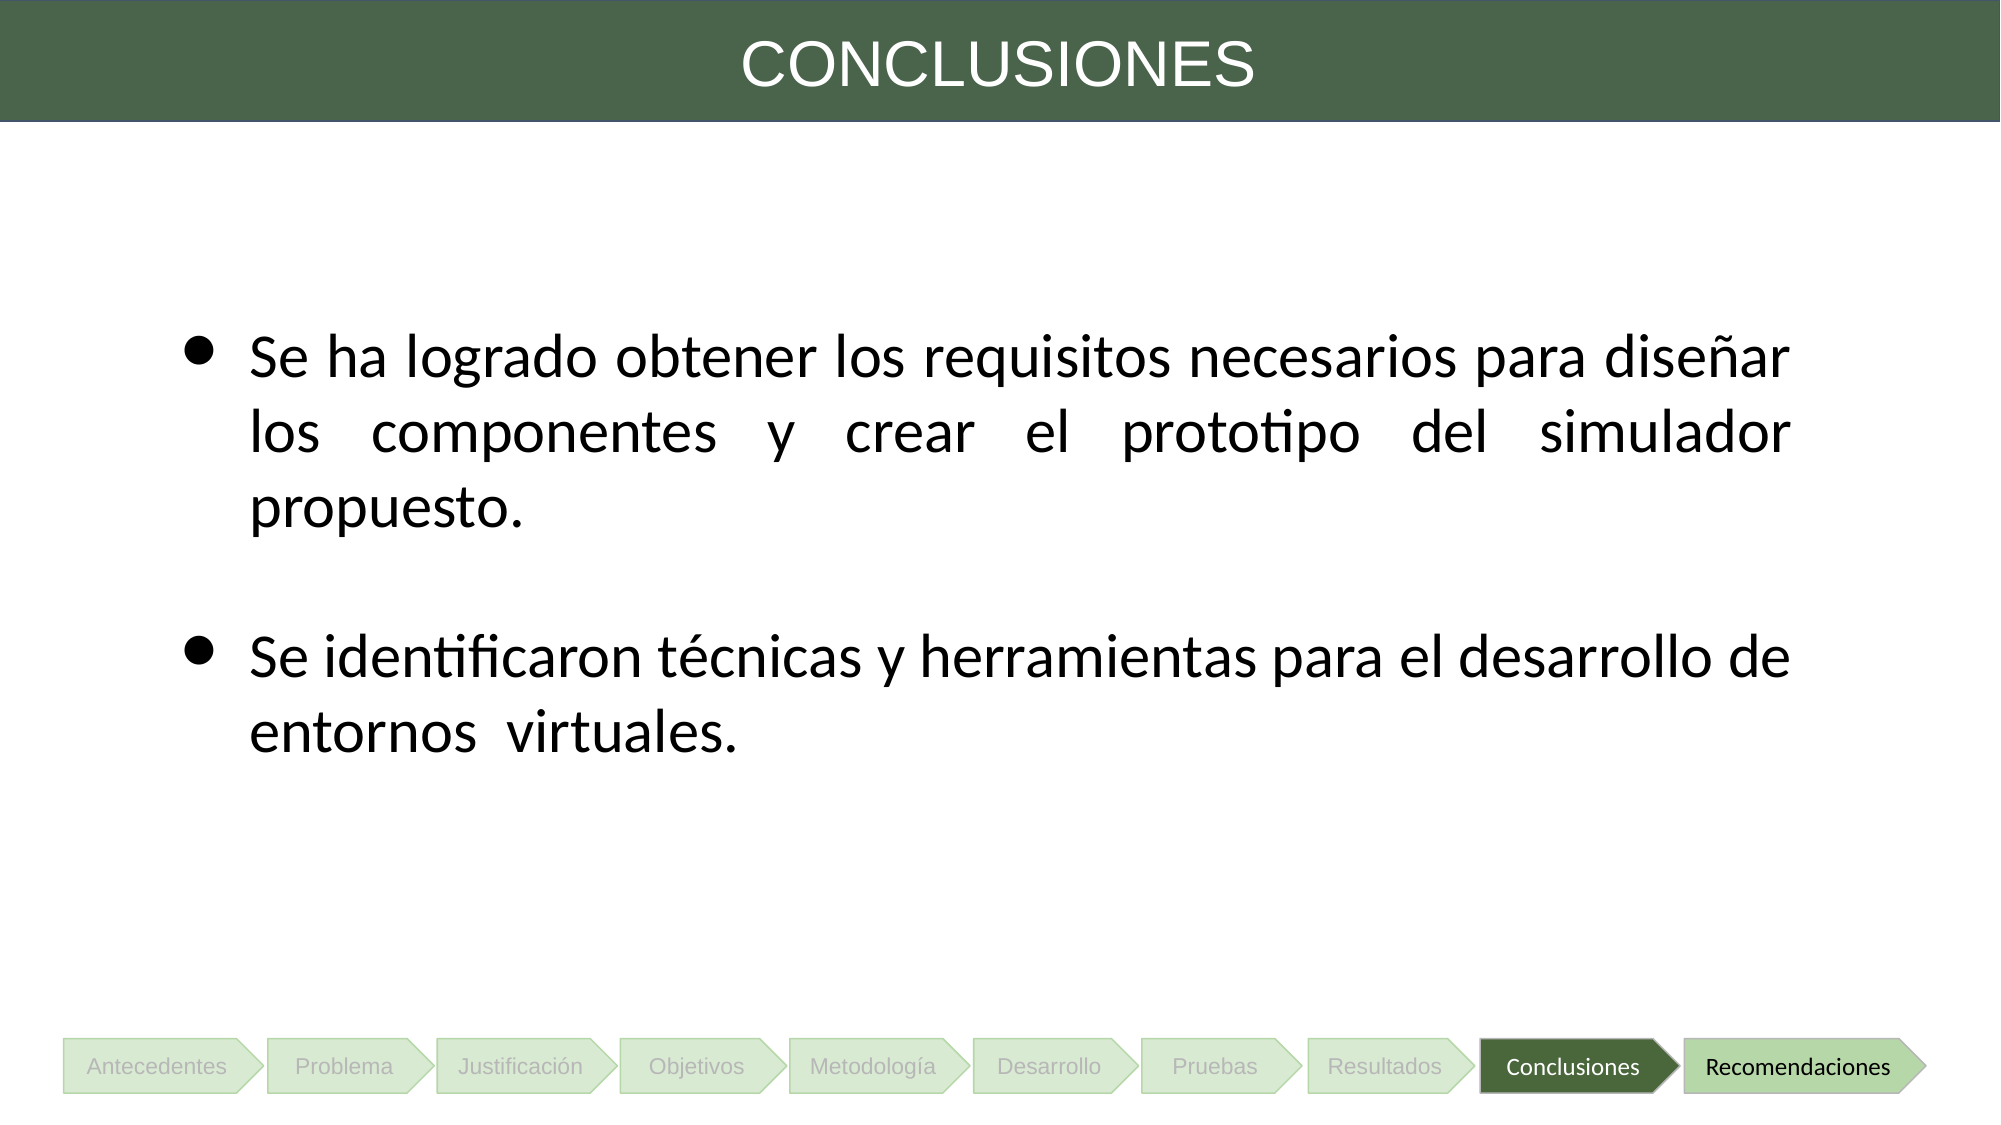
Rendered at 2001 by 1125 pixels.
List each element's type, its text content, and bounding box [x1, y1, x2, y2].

text_box CONCLUSIONES [0, 0, 2000, 122]
text_box Desarrollo [973, 1038, 1139, 1094]
text_box Resultados [1308, 1038, 1475, 1094]
text_box Problema [267, 1038, 435, 1094]
text_box Objetivos [620, 1038, 787, 1094]
text_box Conclusiones [1480, 1038, 1681, 1094]
text_box Antecedentes [63, 1038, 264, 1094]
text_box Recomendaciones [1684, 1038, 1927, 1094]
text_box Pruebas [1141, 1038, 1303, 1094]
text_box Metodología [789, 1038, 971, 1094]
text_box Se ha logrado obtener los requisitos necesarios para diseñar los componentes y crear el prototipo del simulador propuesto. Se identificaron técnicas y herramientas para el desarrollo de entornos virtuales. [159, 307, 1809, 773]
text_box Justificación [437, 1038, 618, 1094]
